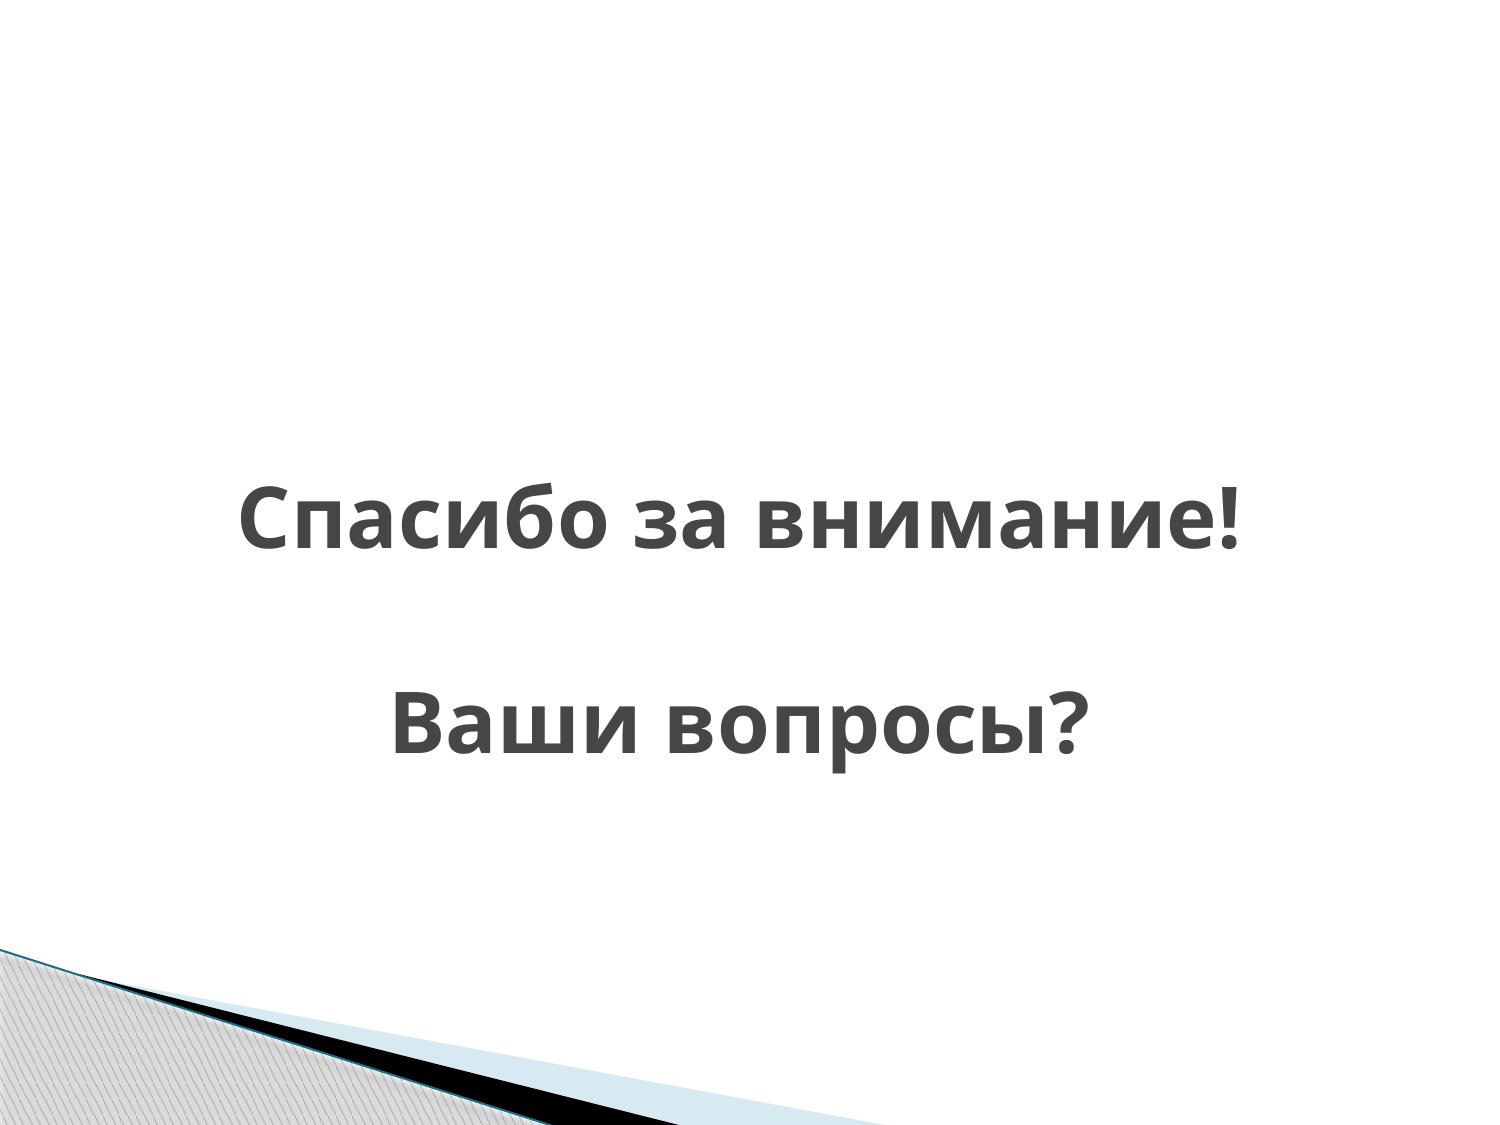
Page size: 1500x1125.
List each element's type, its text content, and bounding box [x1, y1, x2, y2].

text_box Спасибо за внимание! Ваши вопросы? [64, 456, 1415, 644]
